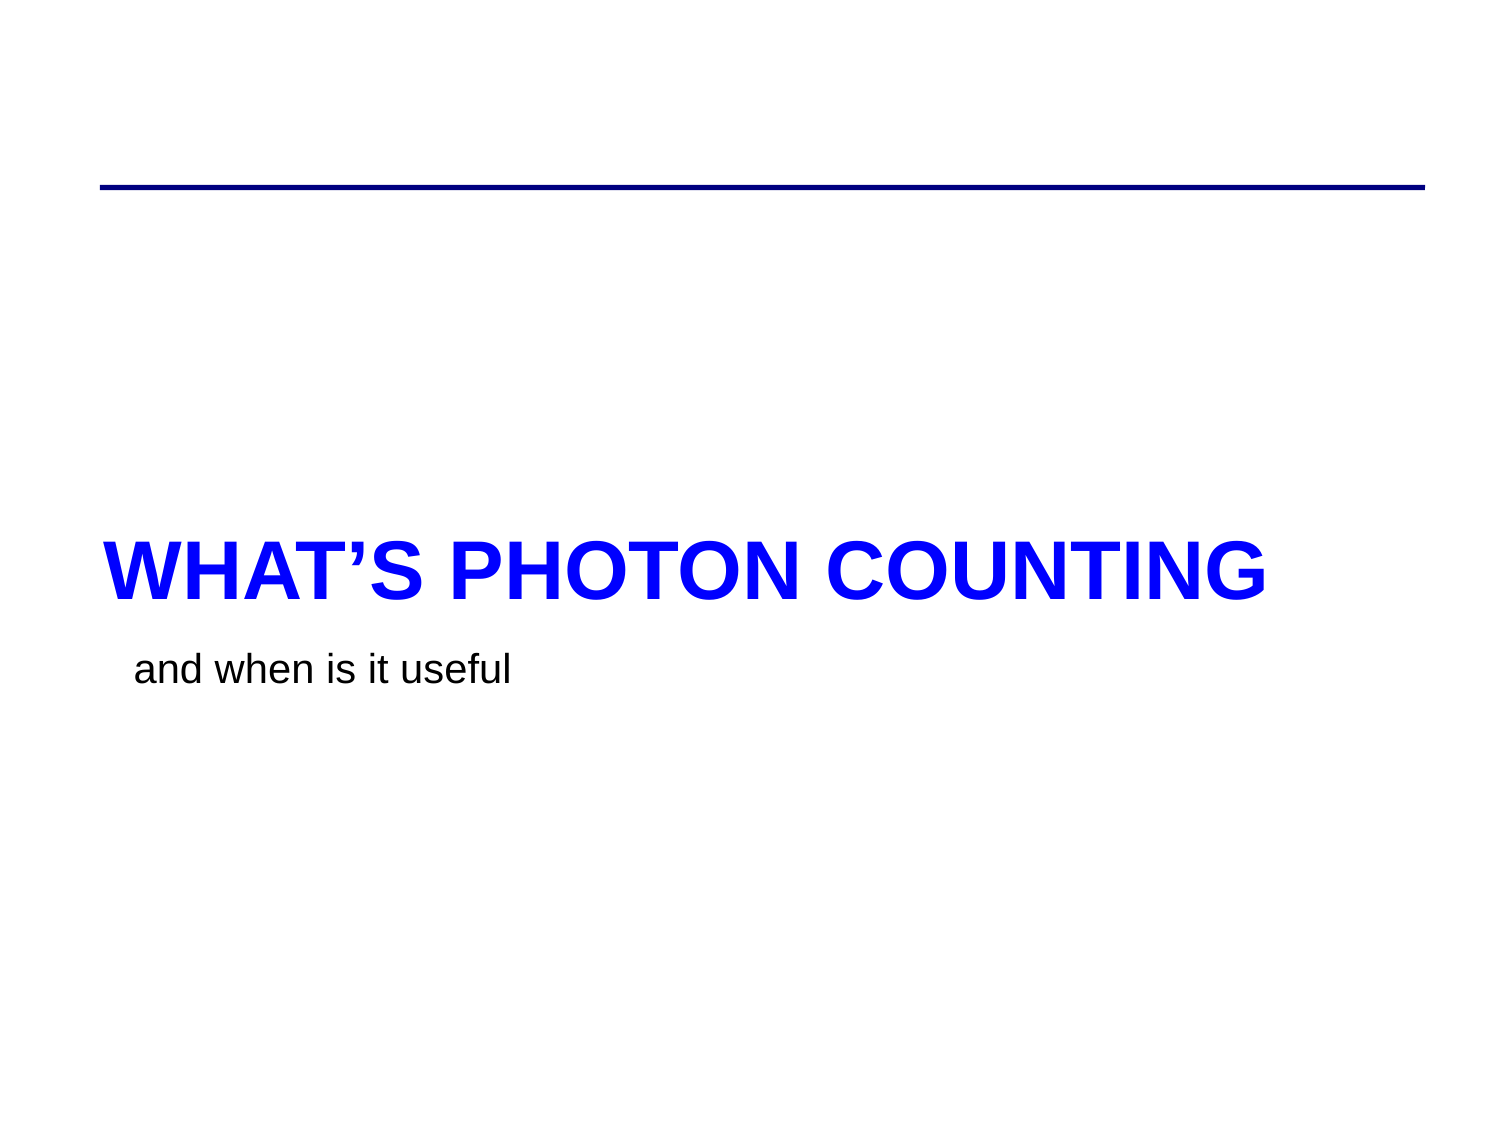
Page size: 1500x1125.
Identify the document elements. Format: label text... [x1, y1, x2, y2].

title What’s photon counting [88, 508, 1394, 732]
list and when is it useful [118, 596, 1394, 699]
